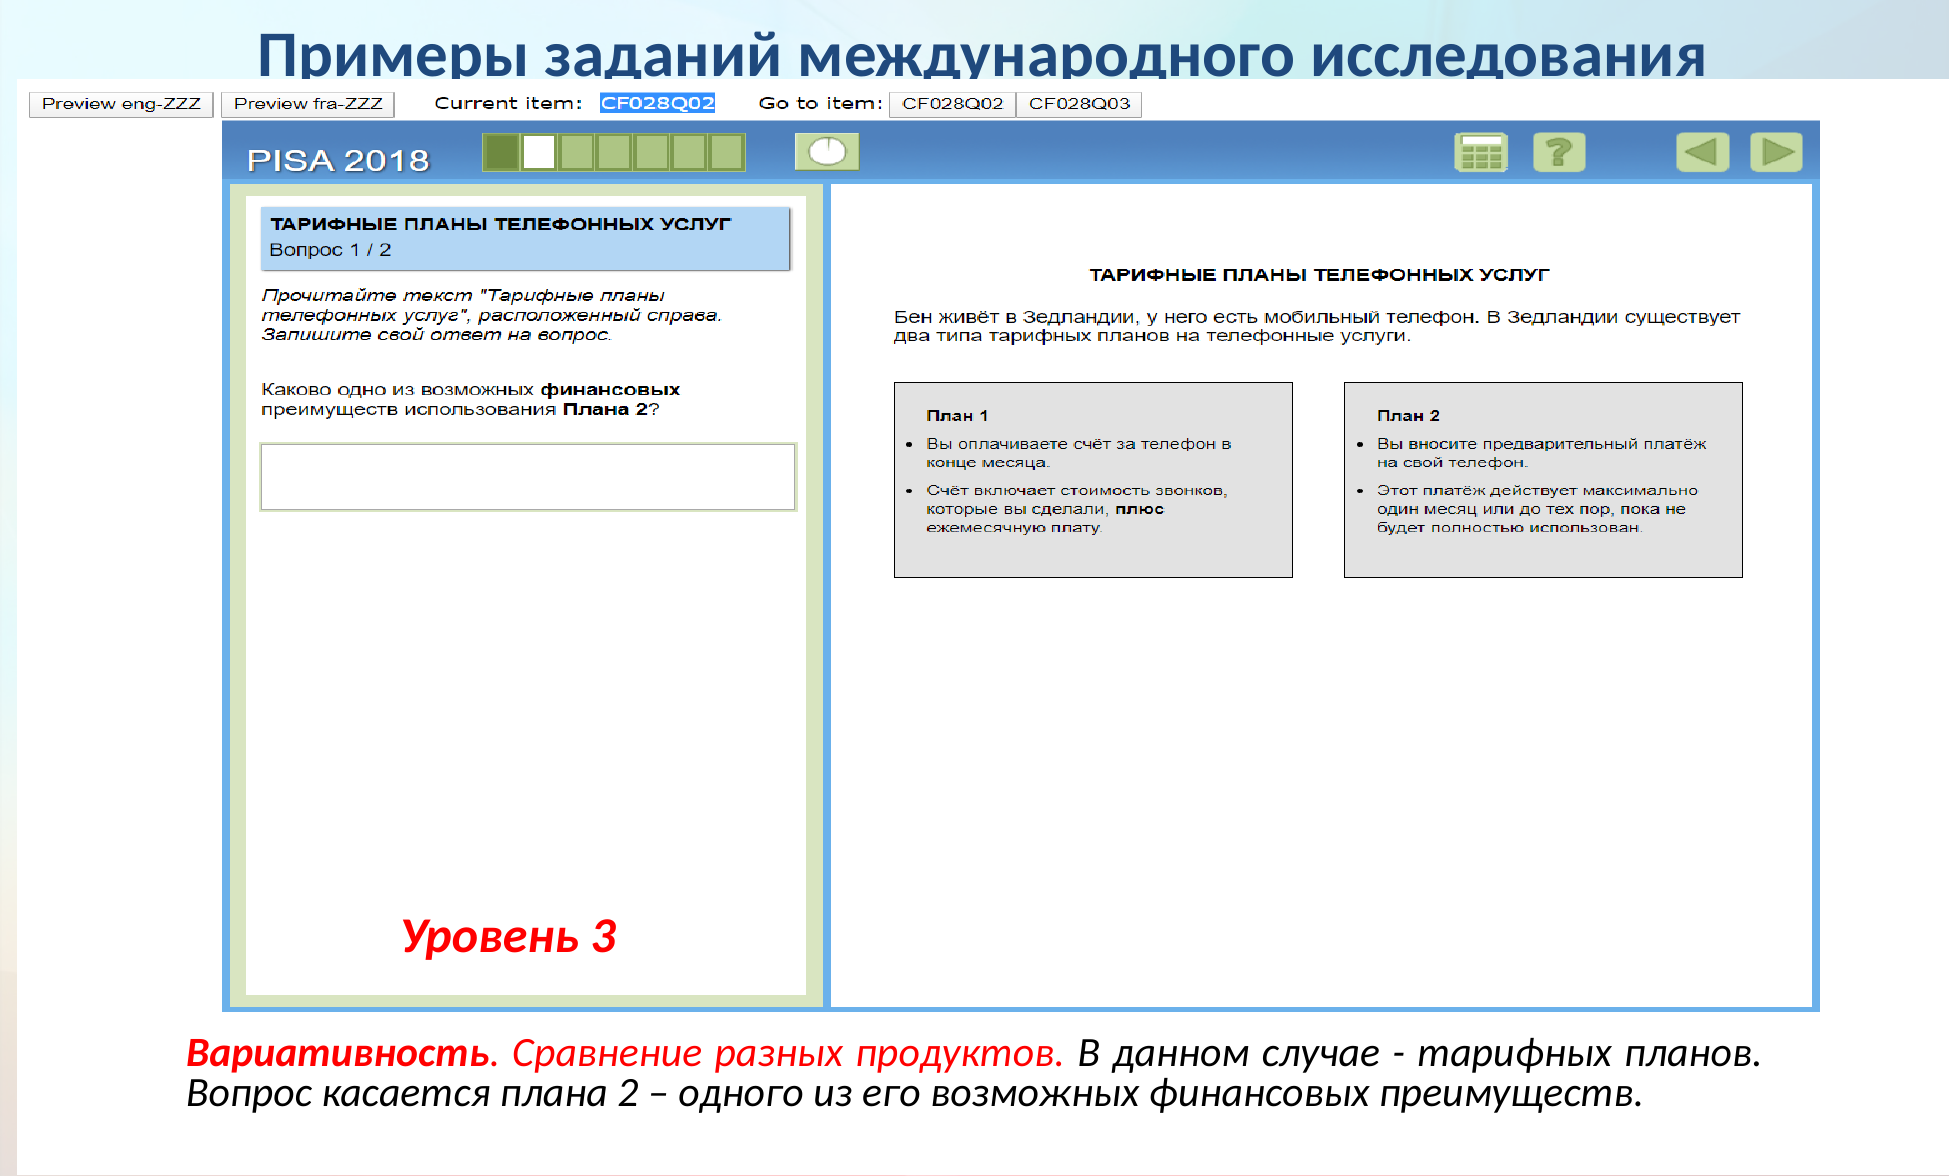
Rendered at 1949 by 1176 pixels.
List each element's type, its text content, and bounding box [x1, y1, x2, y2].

title Примеры заданий международного исследования [17, 0, 1949, 78]
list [17, 79, 1949, 1176]
